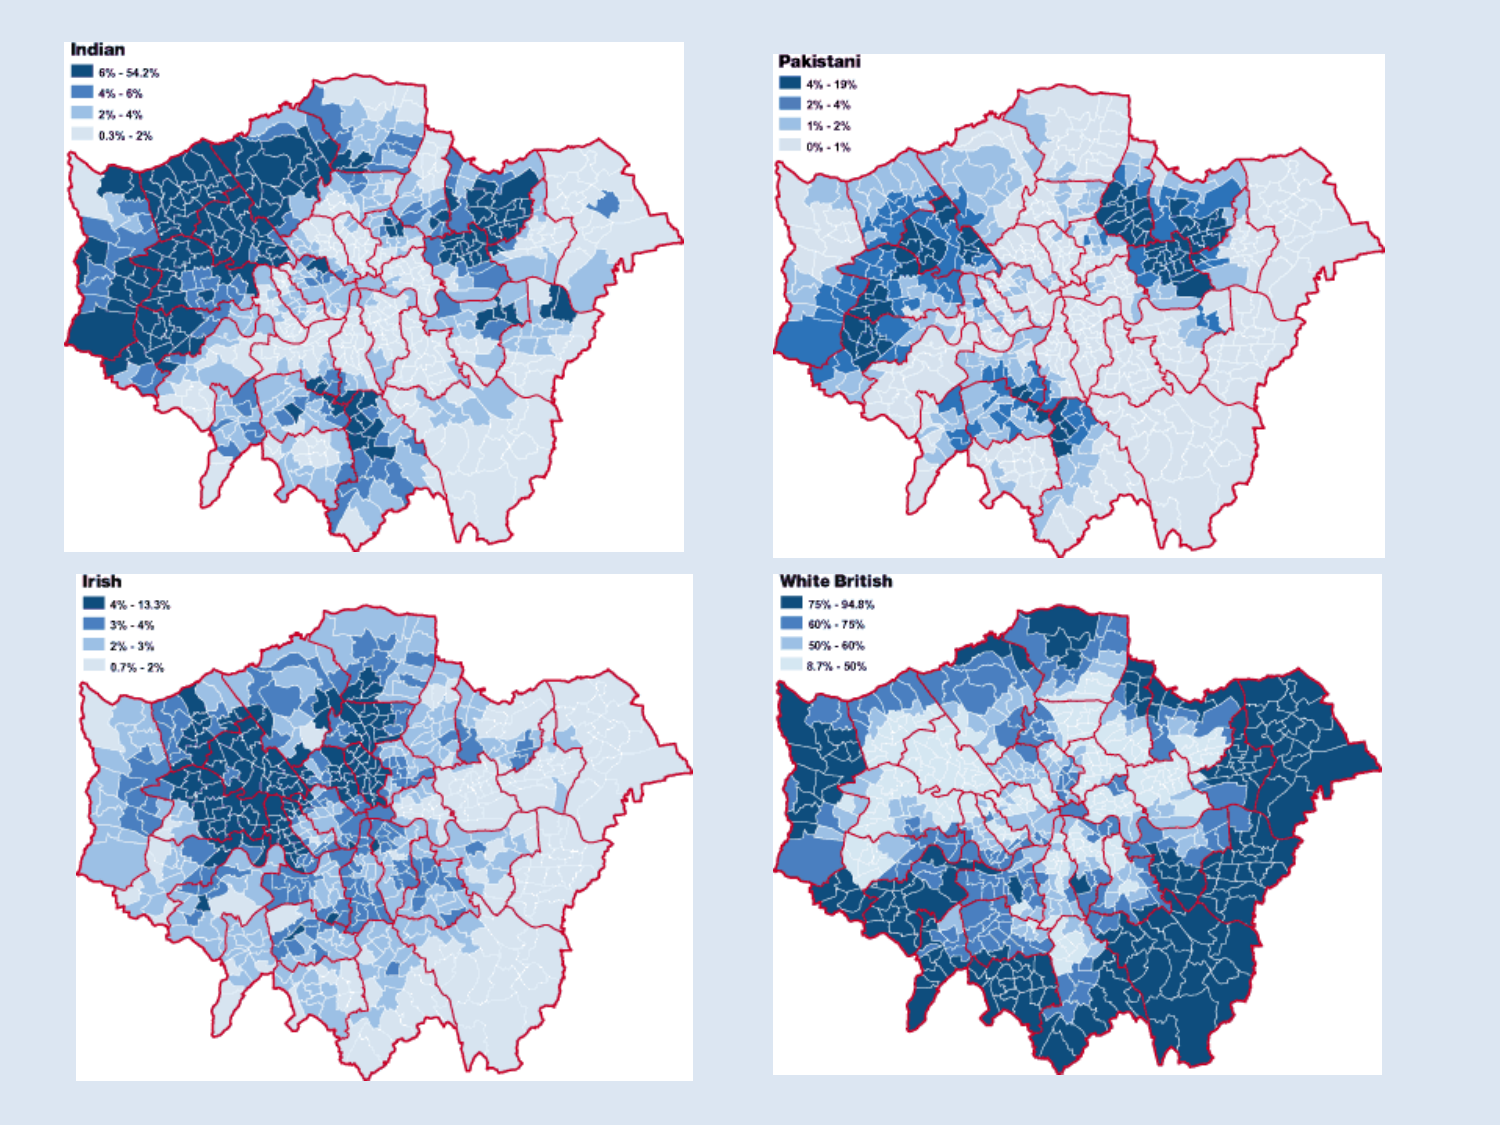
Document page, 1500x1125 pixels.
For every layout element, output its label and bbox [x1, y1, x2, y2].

picture [76, 574, 693, 1081]
list [64, 42, 684, 553]
picture [773, 574, 1382, 1075]
picture [773, 54, 1385, 558]
